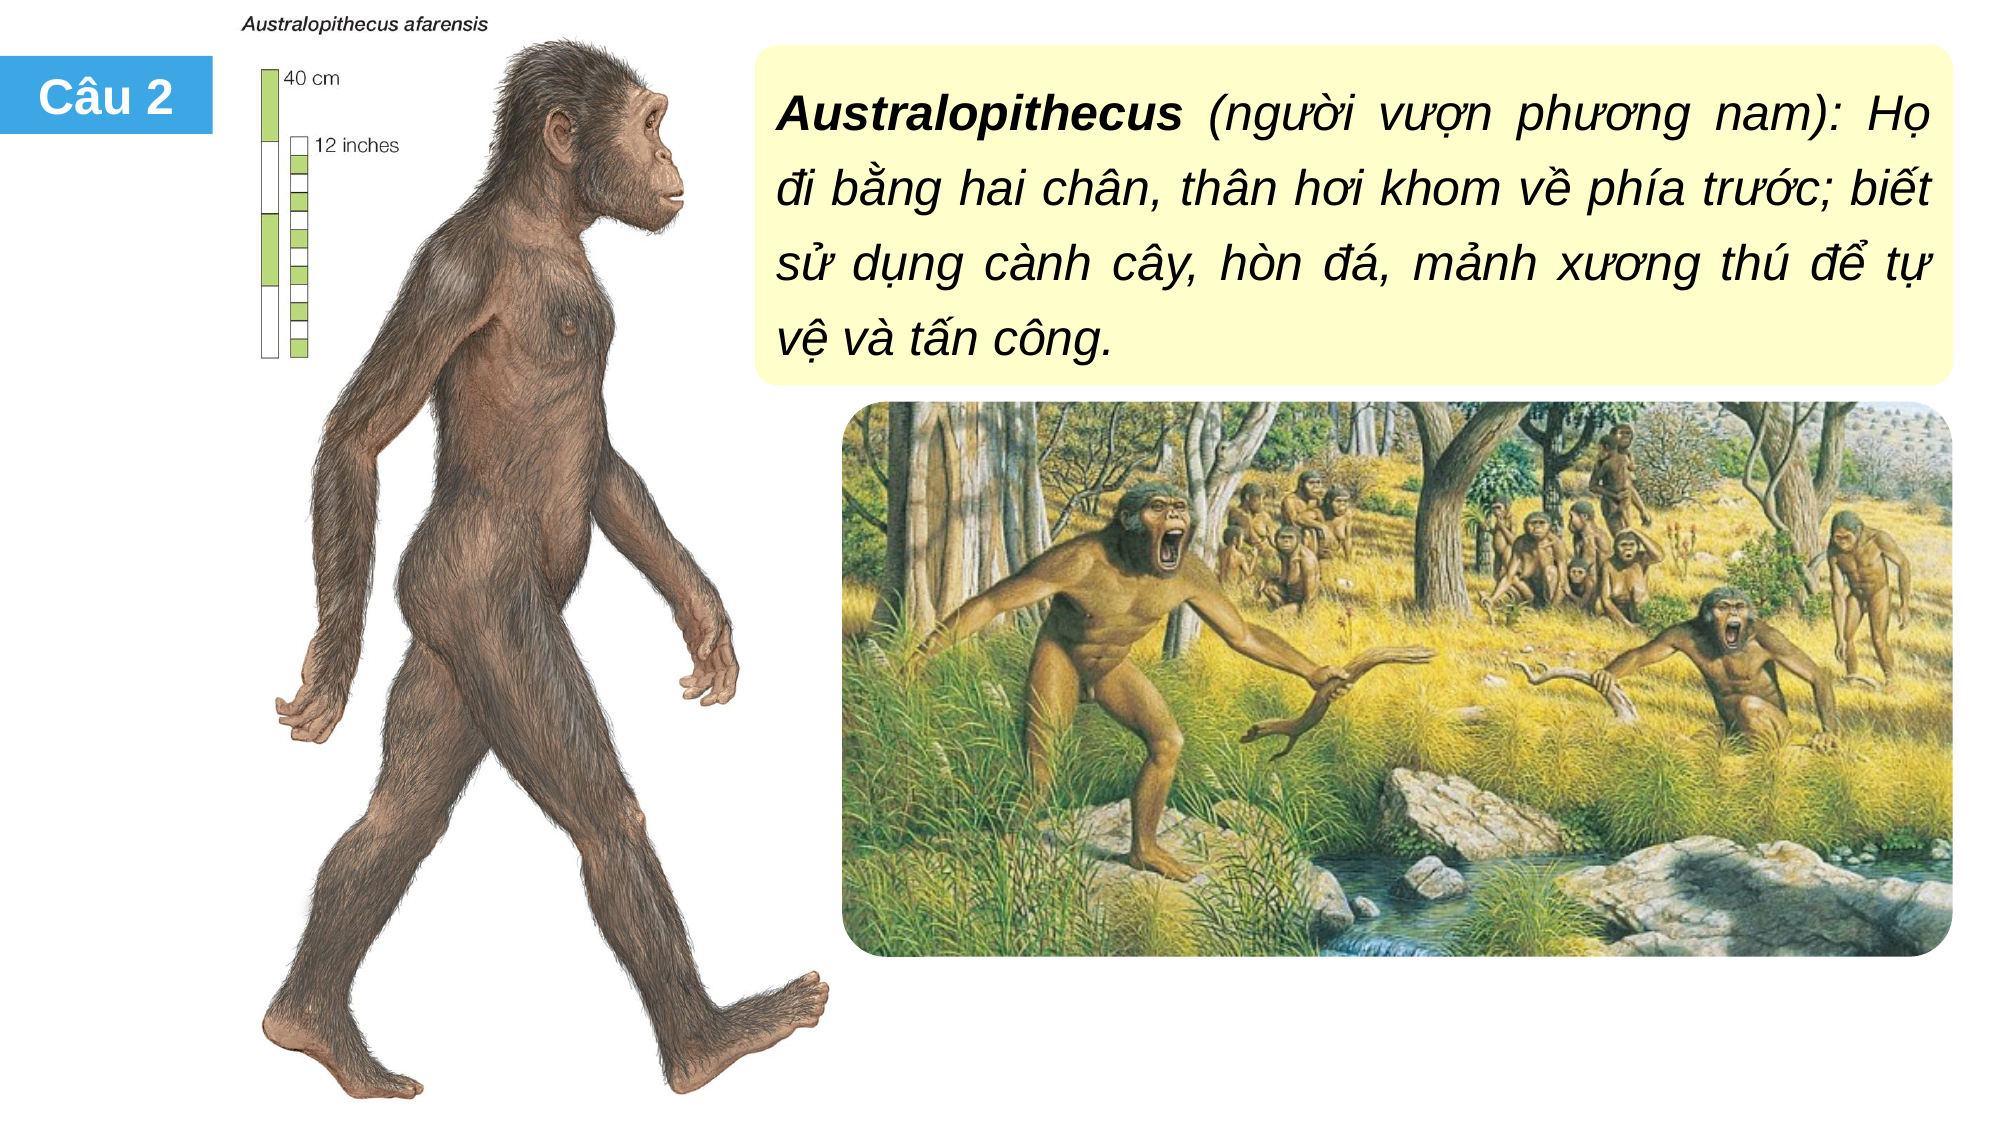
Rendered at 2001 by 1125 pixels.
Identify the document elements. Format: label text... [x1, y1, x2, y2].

text_box Australopithecus (người vượn phương nam): Họ đi bằng hai chân, thân hơi khom về phía trước; biết sử dụng cành cây, hòn đá, mảnh xương thú để tự vệ và tấn công. [860, 44, 1954, 387]
picture [224, 0, 1953, 1125]
text_box Câu 2 [0, 55, 214, 135]
